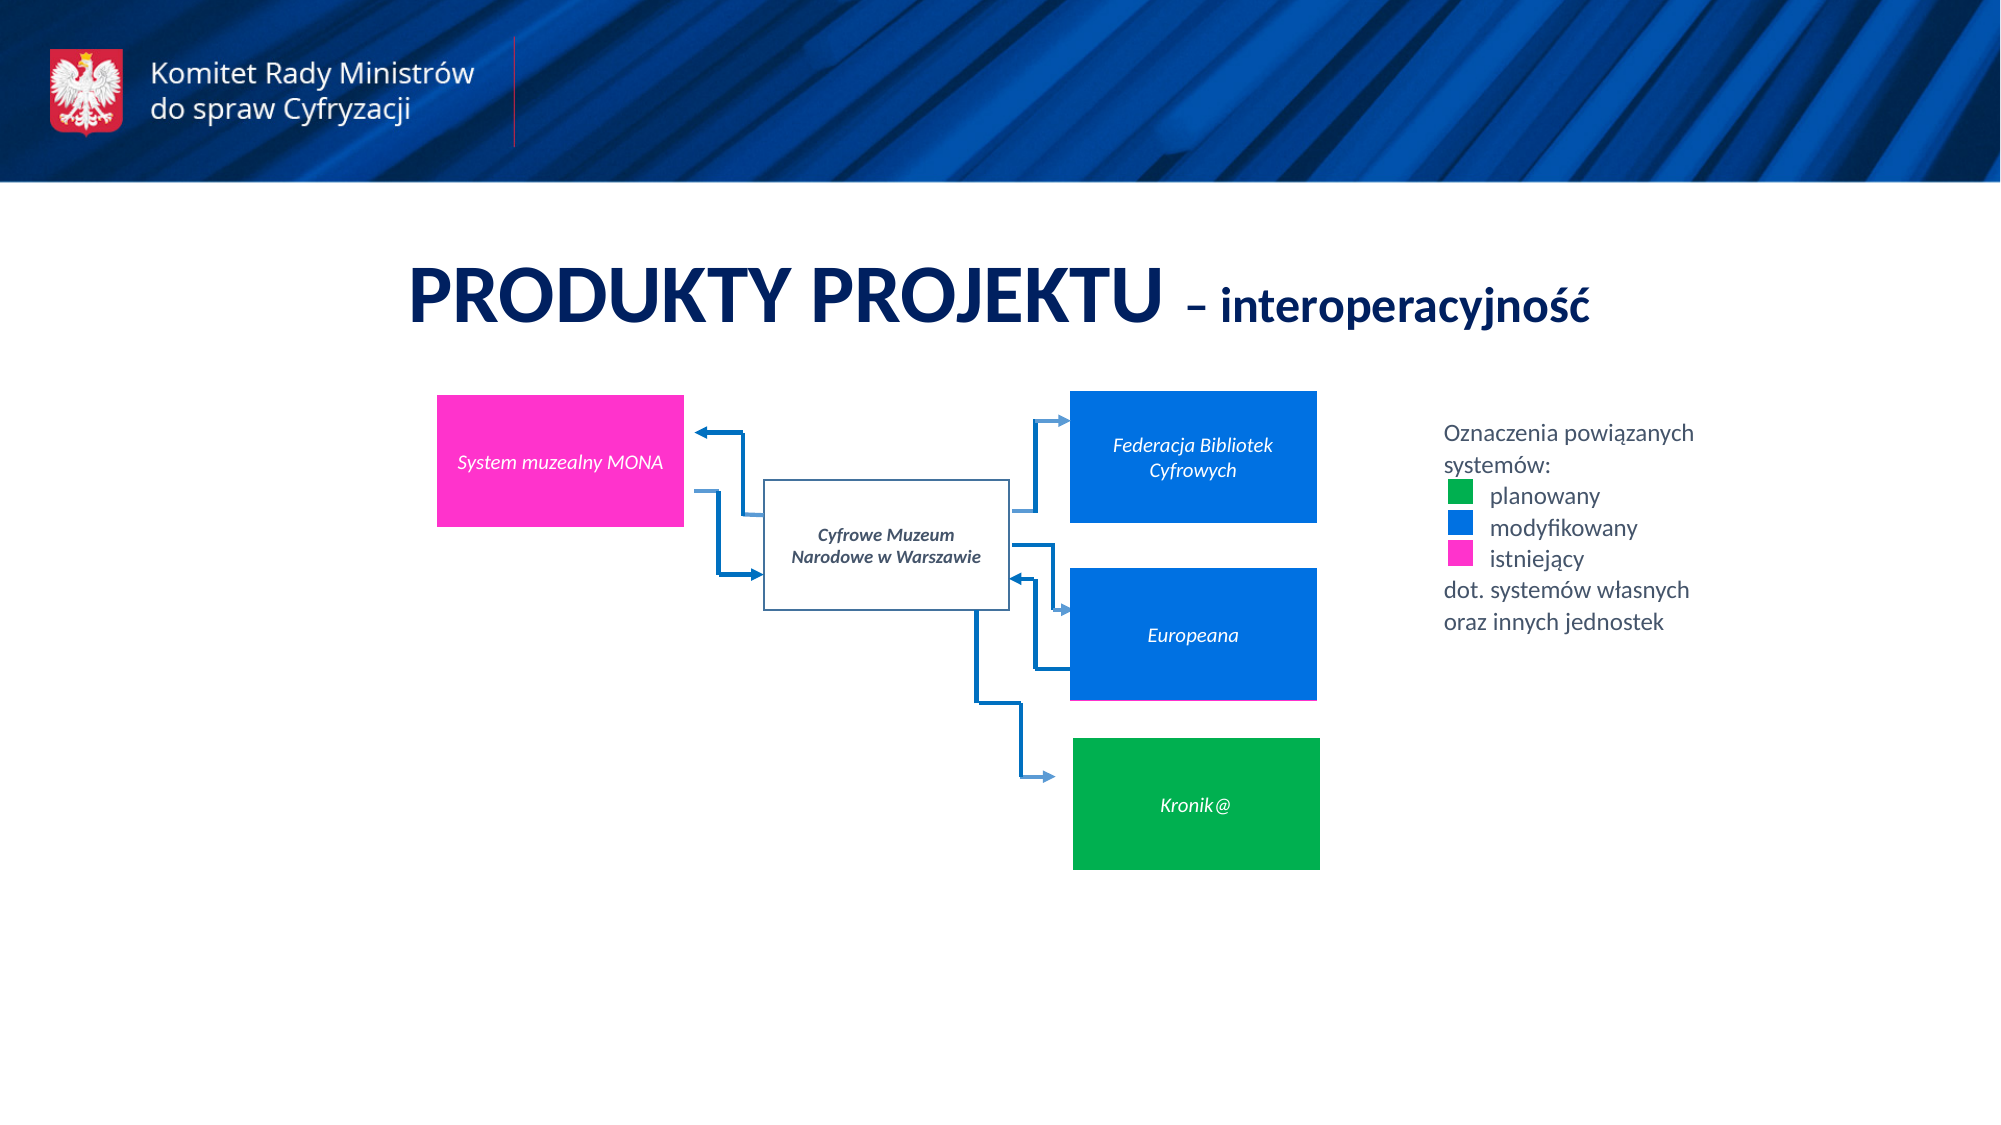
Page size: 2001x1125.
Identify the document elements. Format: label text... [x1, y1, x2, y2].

text_box Oznaczenia powiązanych systemów: planowany modyfikowany istniejący dot. systemów własnych oraz innych jednostek [1428, 407, 1721, 643]
text_box [1448, 510, 1473, 535]
text_box Cyfrowe Muzeum Narodowe w Warszawie [763, 479, 1010, 611]
text_box [1448, 479, 1473, 504]
text_box [1448, 540, 1473, 566]
subtitle PRODUKTY PROJEKTU – interoperacyjność [291, 243, 1709, 367]
picture [0, 0, 2001, 1125]
text_box Federacja Bibliotek Cyfrowych [1070, 391, 1317, 523]
text_box System muzealny MONA [437, 395, 684, 527]
text_box Kronik@ [1073, 738, 1320, 870]
text_box Europeana [1070, 568, 1317, 700]
